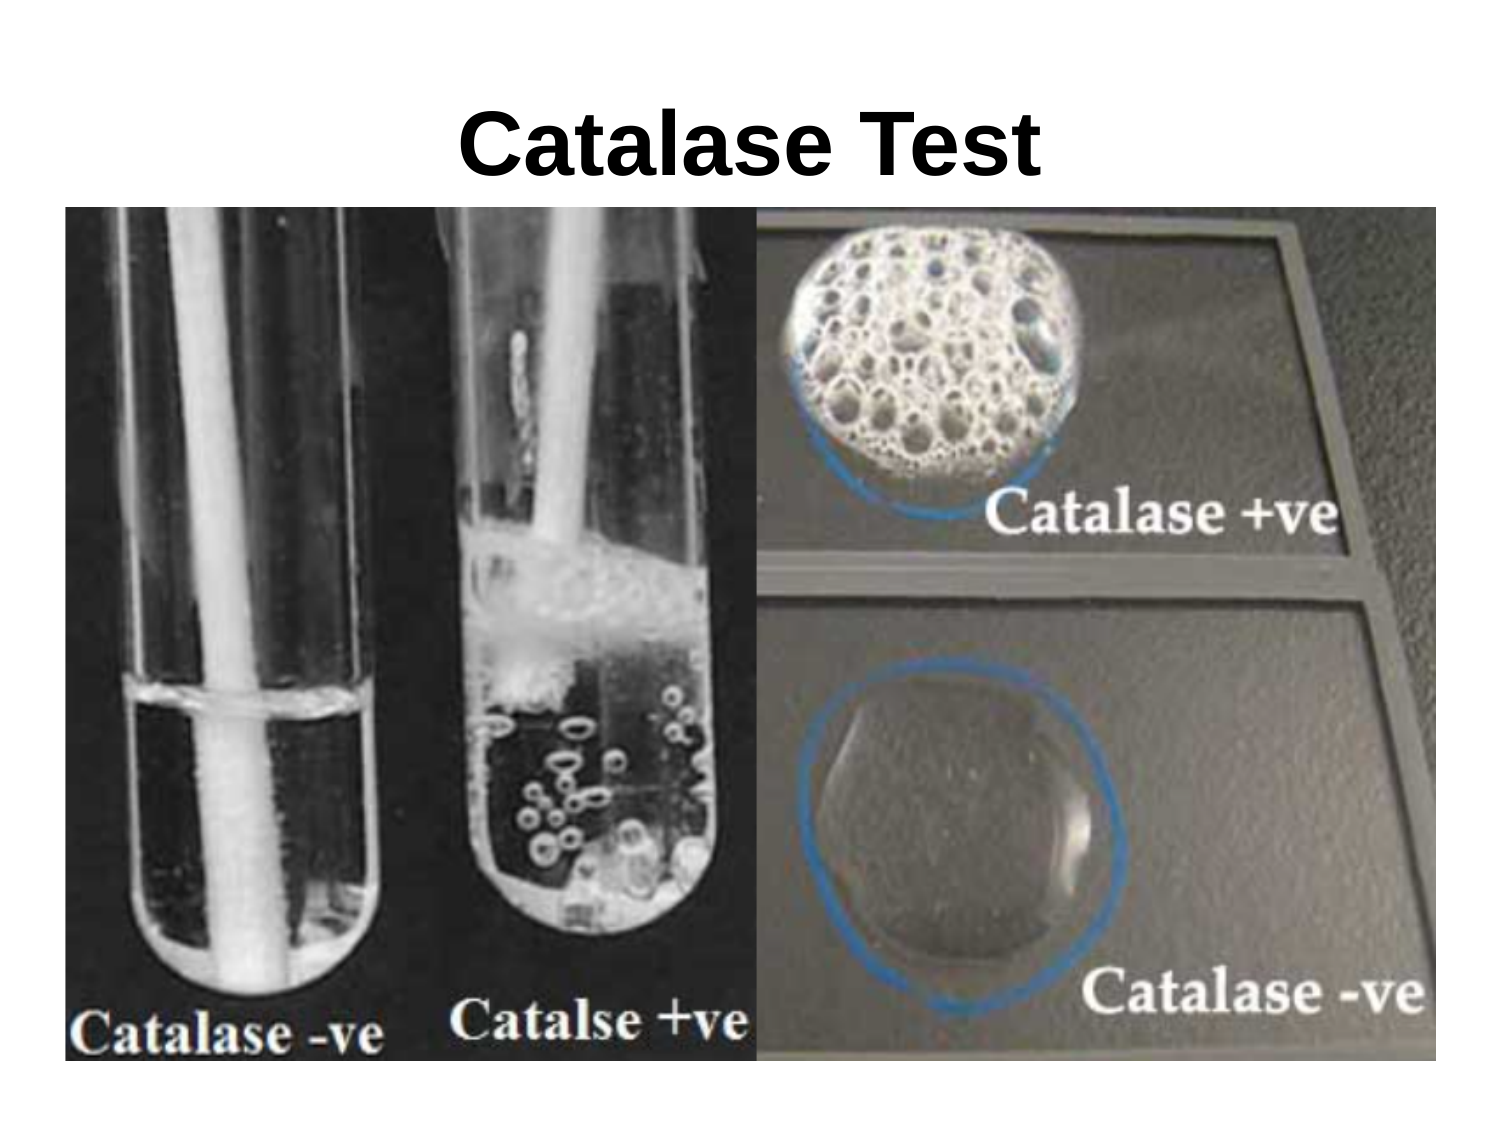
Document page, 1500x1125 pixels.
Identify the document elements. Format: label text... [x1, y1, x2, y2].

title Catalase Test [75, 45, 1425, 206]
picture [64, 207, 1436, 1061]
